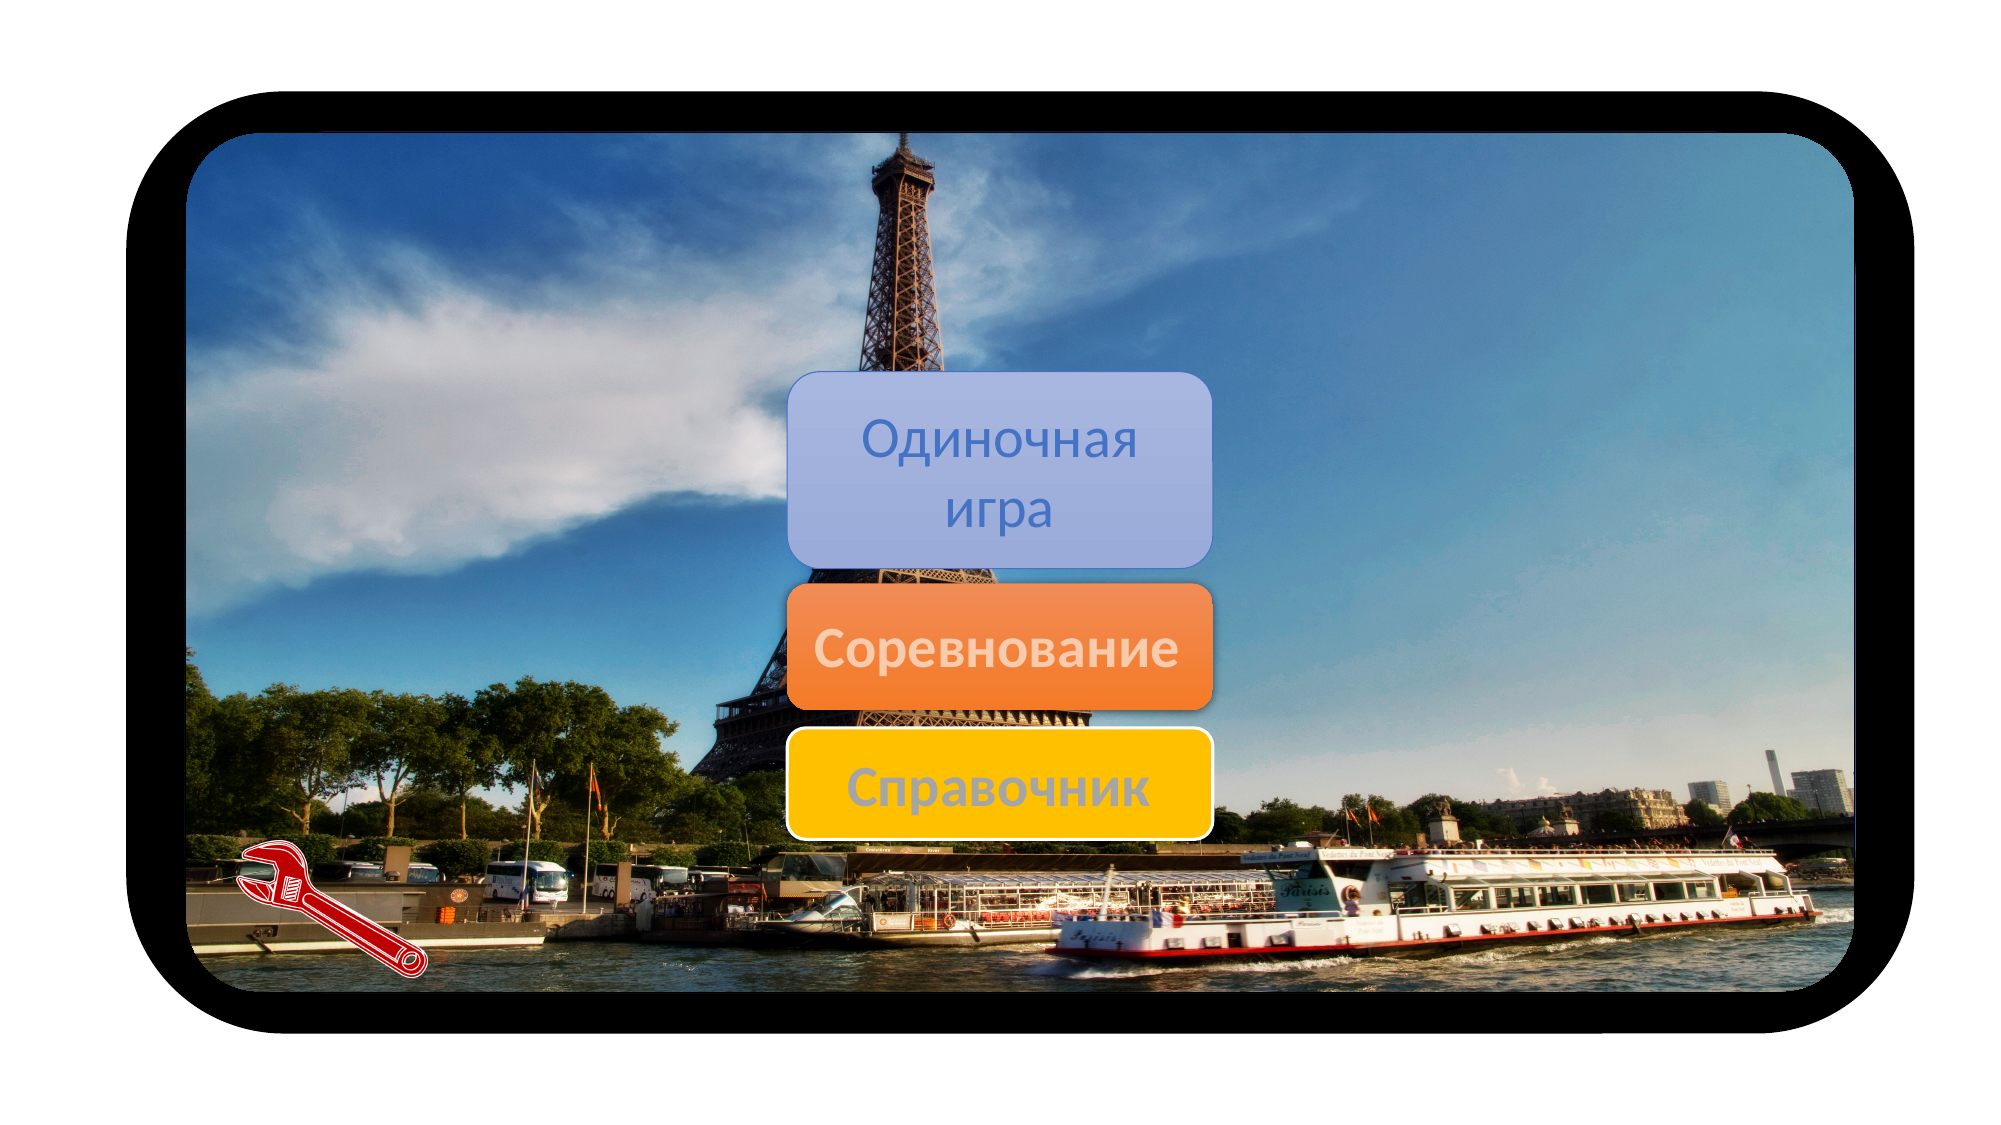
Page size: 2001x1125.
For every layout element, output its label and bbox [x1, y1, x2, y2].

picture [185, 132, 1855, 993]
text_box [126, 91, 1915, 1034]
